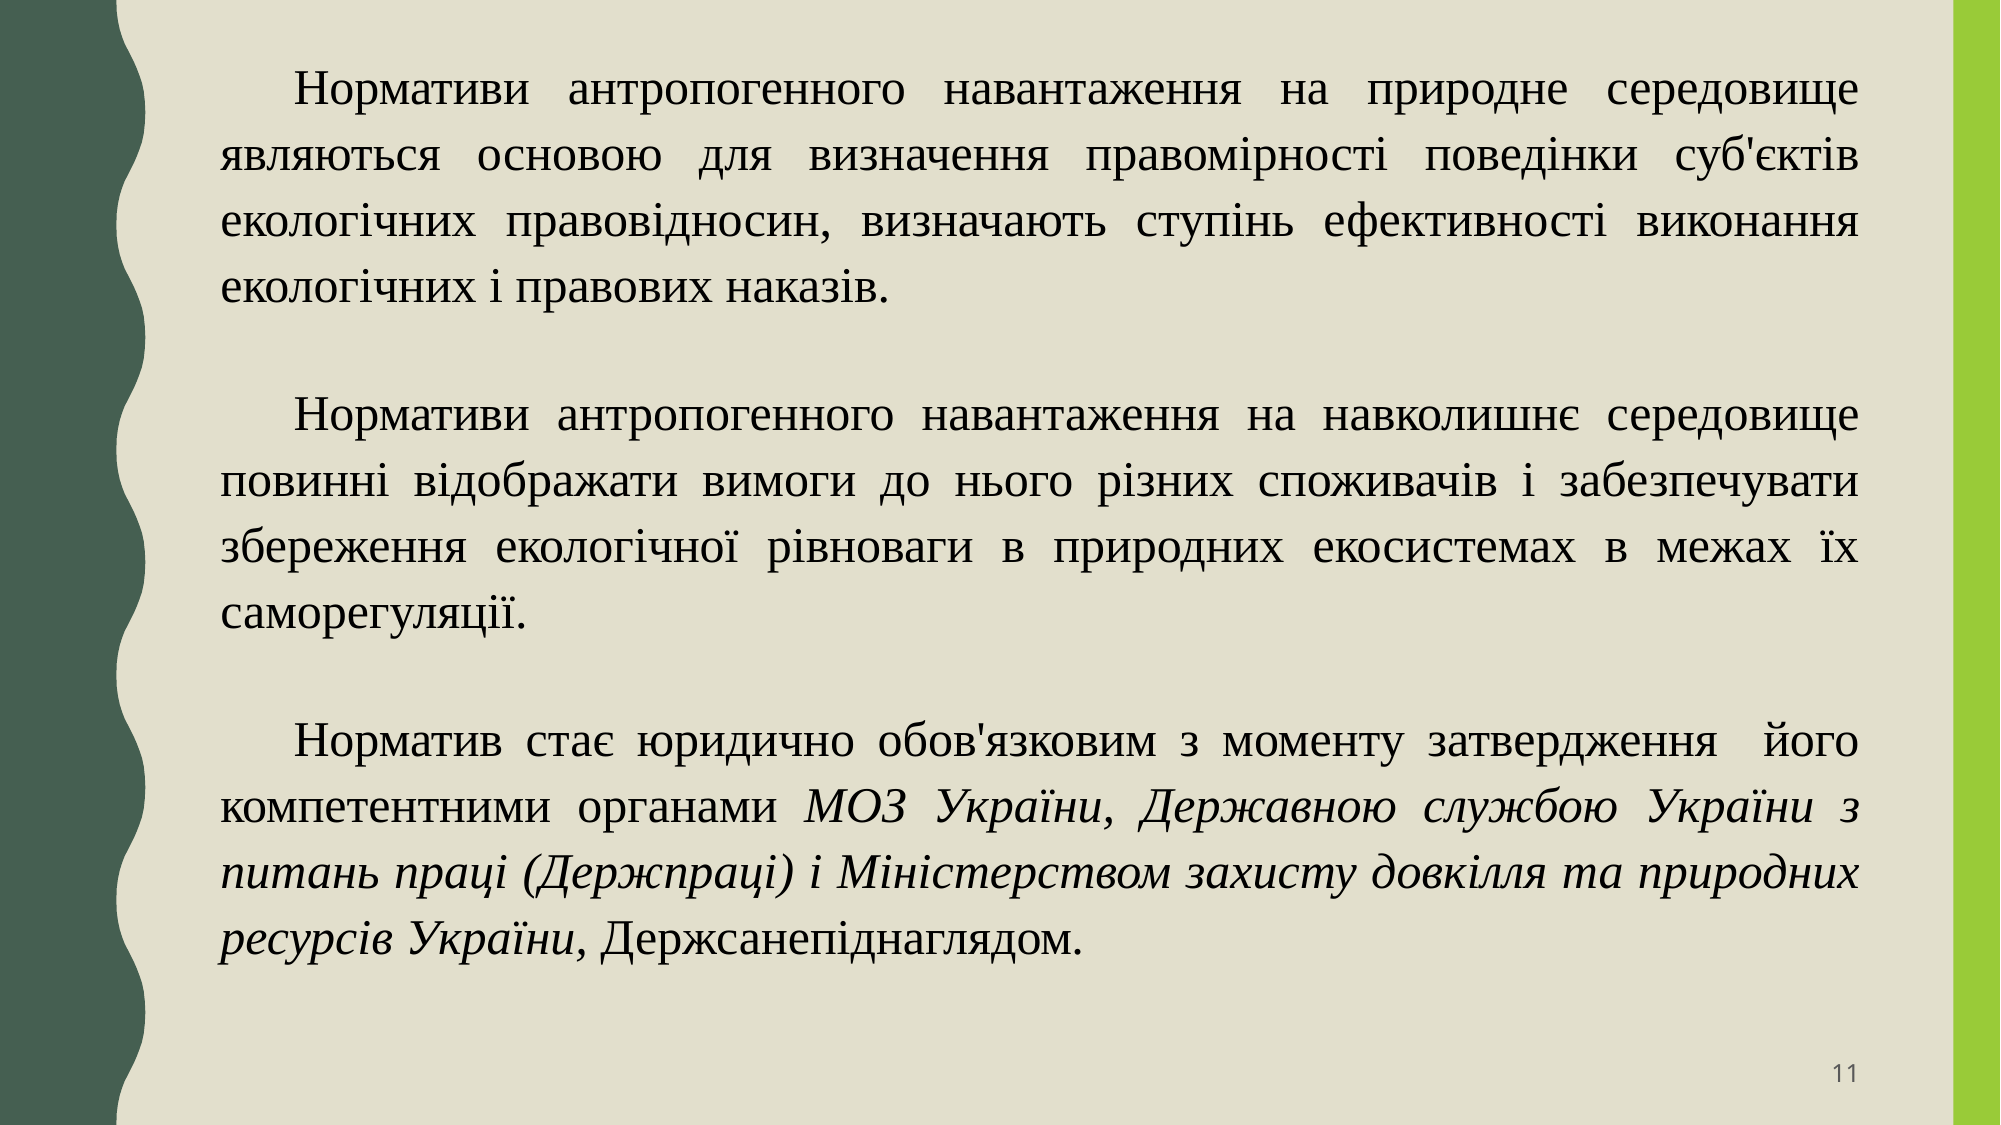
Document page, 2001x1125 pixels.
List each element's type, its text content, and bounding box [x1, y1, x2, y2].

slide_number 11 [1412, 1045, 1875, 1103]
list Нормативи антропогенного навантаження на природне середовище являються основою для визначення правомірності поведінки суб'єктів екологічних правовідносин, визначають ступінь ефективності виконання екологічних і правових наказів. Нормативи антропогенного навантаження на навколишнє середовище повинні відображати вимоги до нього різних споживачів і забезпечувати збереження екологічної рівноваги в природних екосистемах в межах їх саморегуляції. Норматив стає юридично обов'язковим з моменту затвердження його компетентними органами МОЗ України, Державною службою України з питань праці (Держпраці) і Міністерством захисту довкілля та природних ресурсів України, Держсанепіднаглядом. [205, 41, 1875, 1046]
